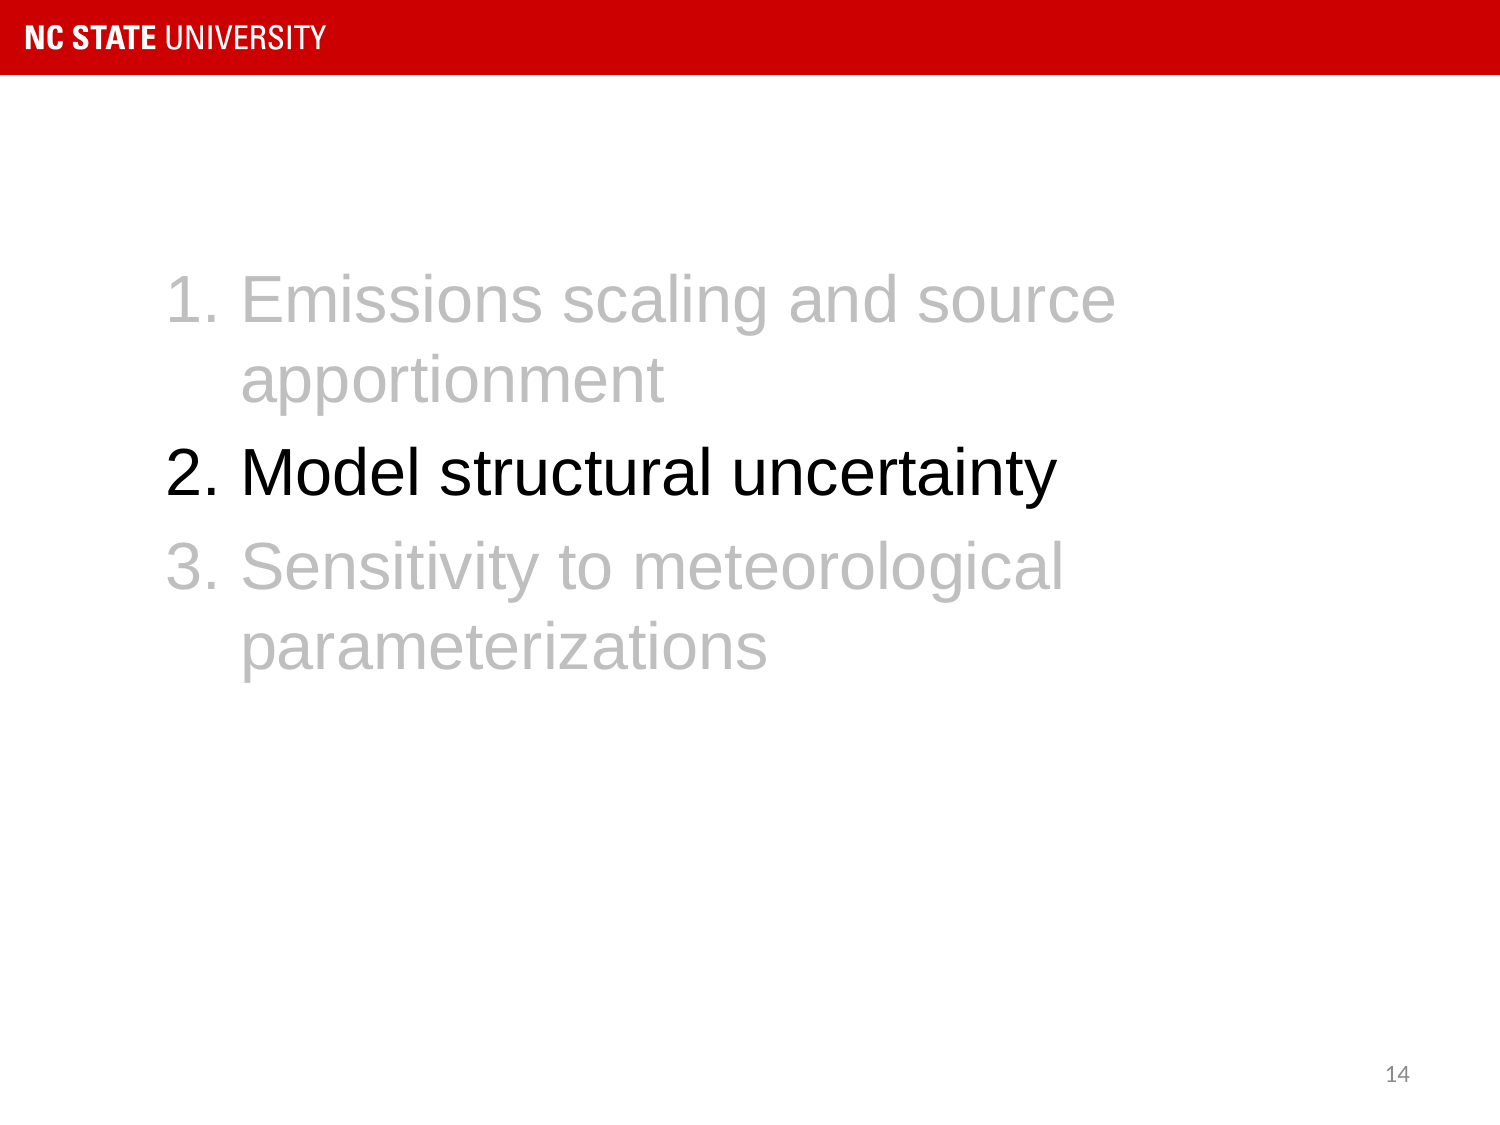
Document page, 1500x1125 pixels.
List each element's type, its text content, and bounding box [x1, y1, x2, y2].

picture [0, 0, 1500, 75]
list Emissions scaling and source apportionment Model structural uncertainty Sensitivity to meteorological parameterizations [75, 248, 1425, 1005]
slide_number 14 [1074, 1042, 1425, 1103]
